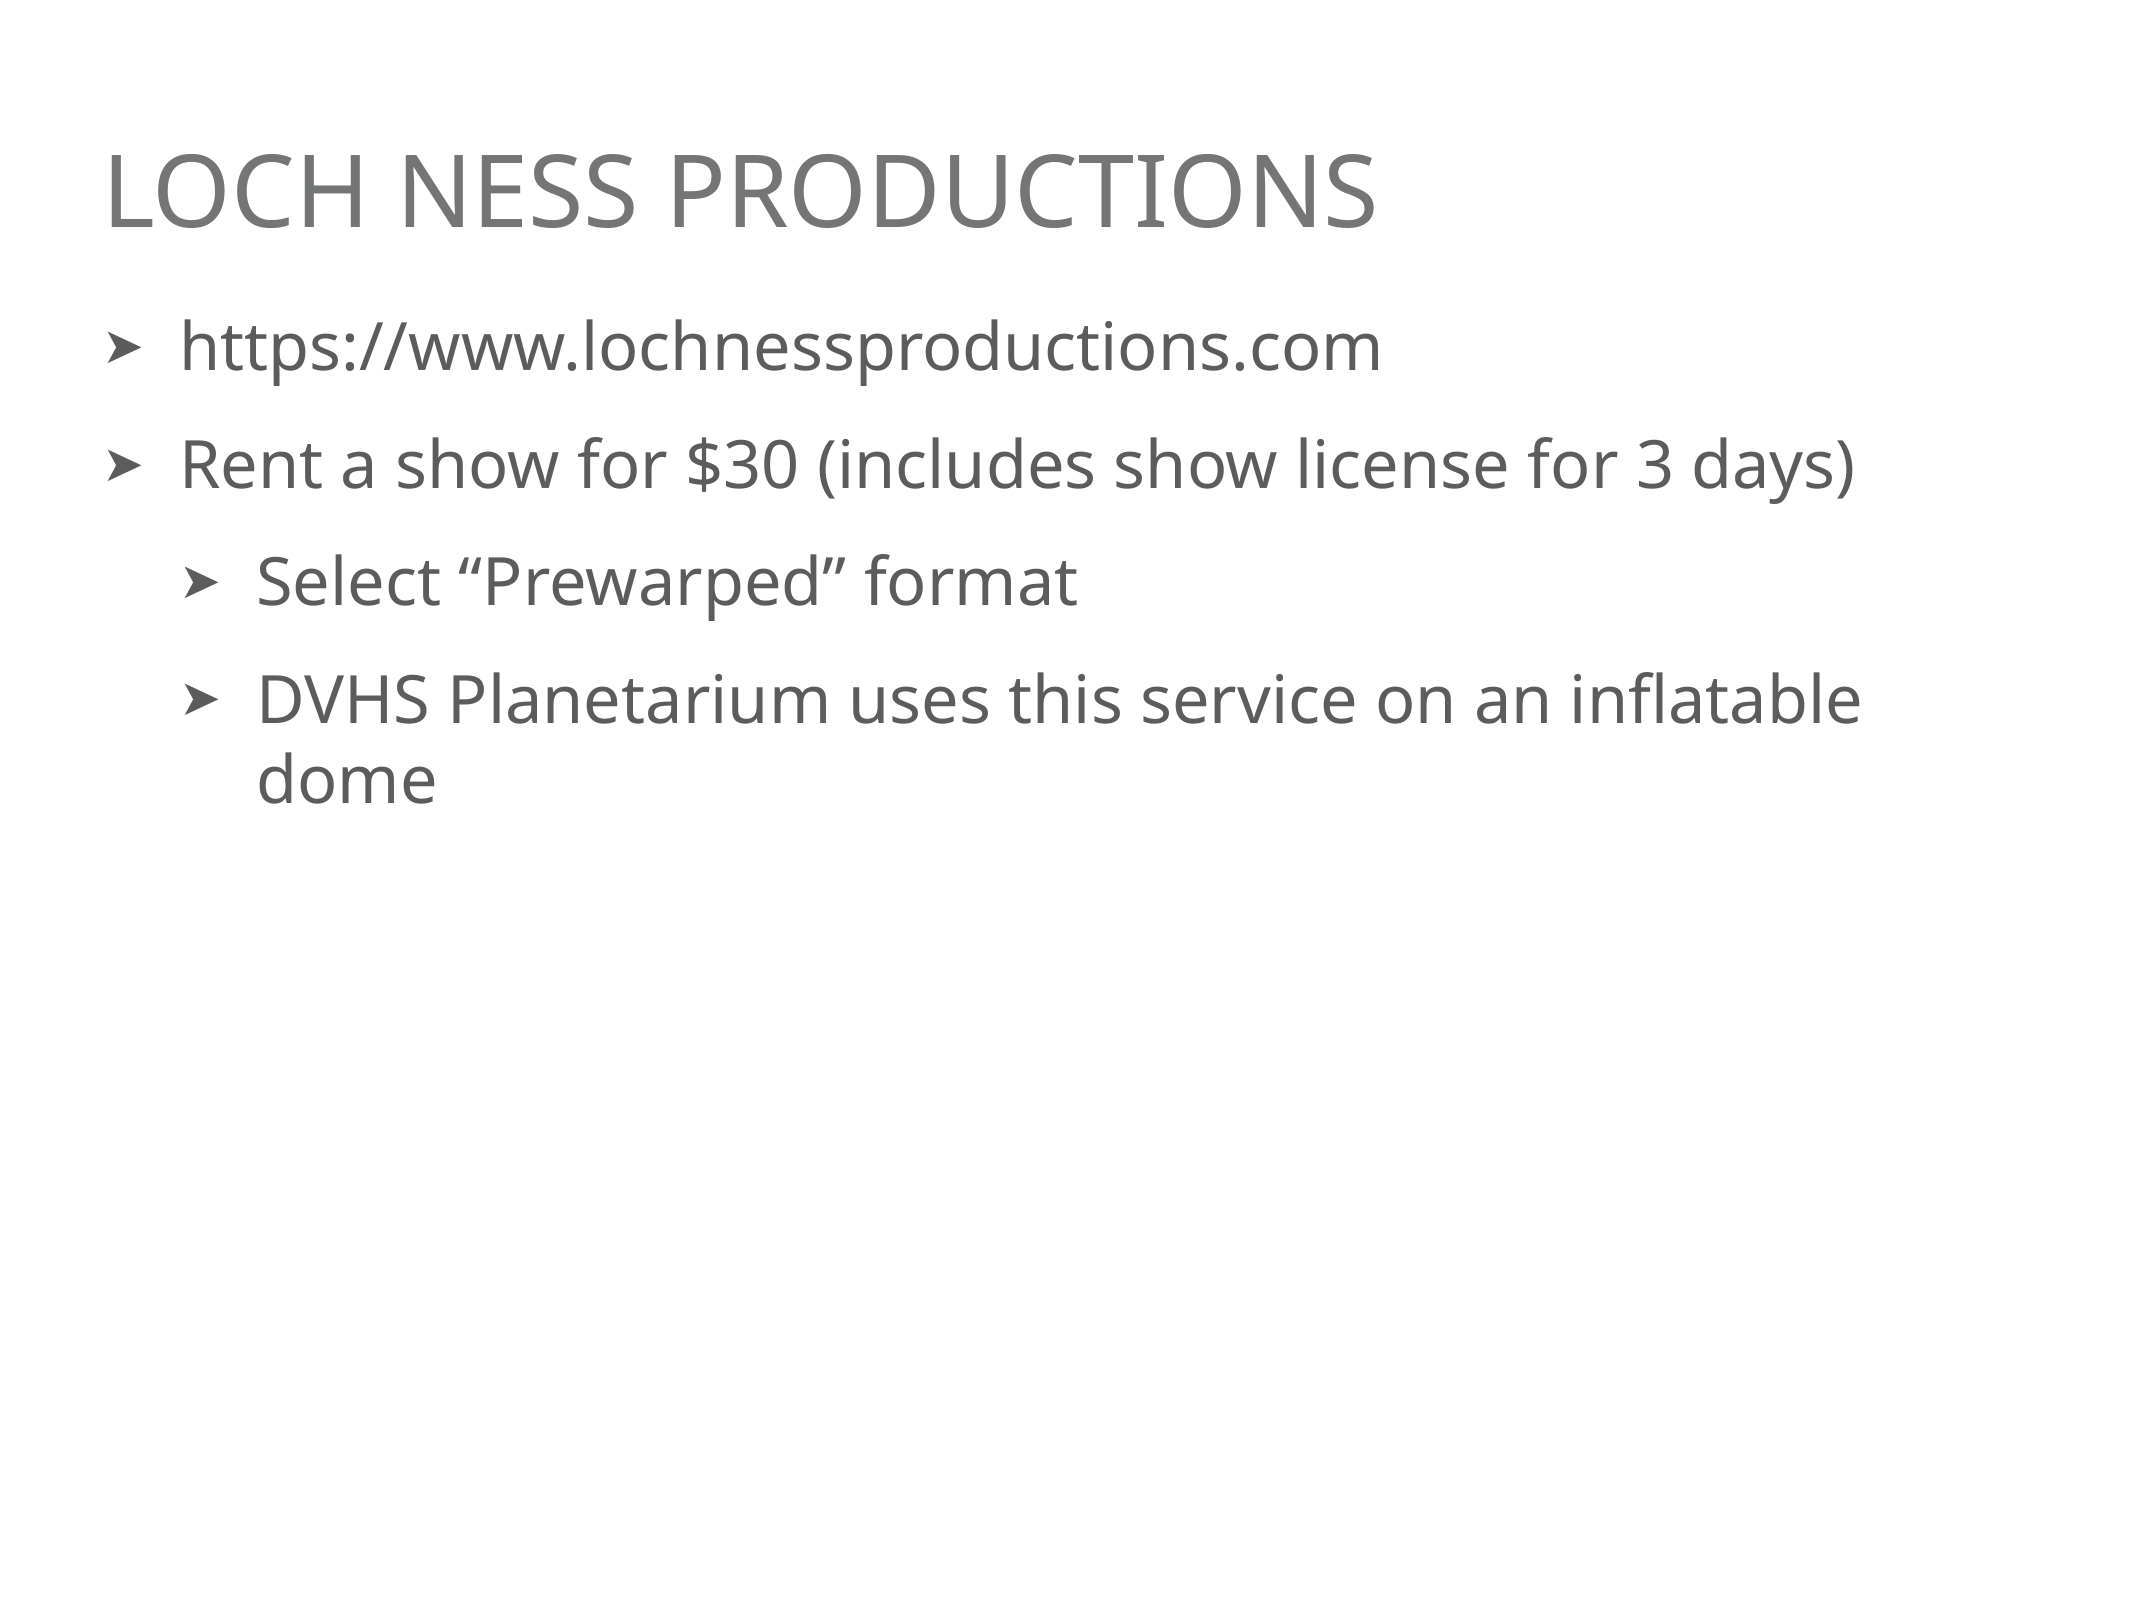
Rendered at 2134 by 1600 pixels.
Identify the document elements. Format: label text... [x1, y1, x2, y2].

list https://www.lochnessproductions.com Rent a show for $30 (includes show license for 3 days) Select “Prewarped” format DVHS Planetarium uses this service on an inflatable dome [93, 295, 2041, 1482]
title Loch Ness Productions [93, 118, 2041, 238]
